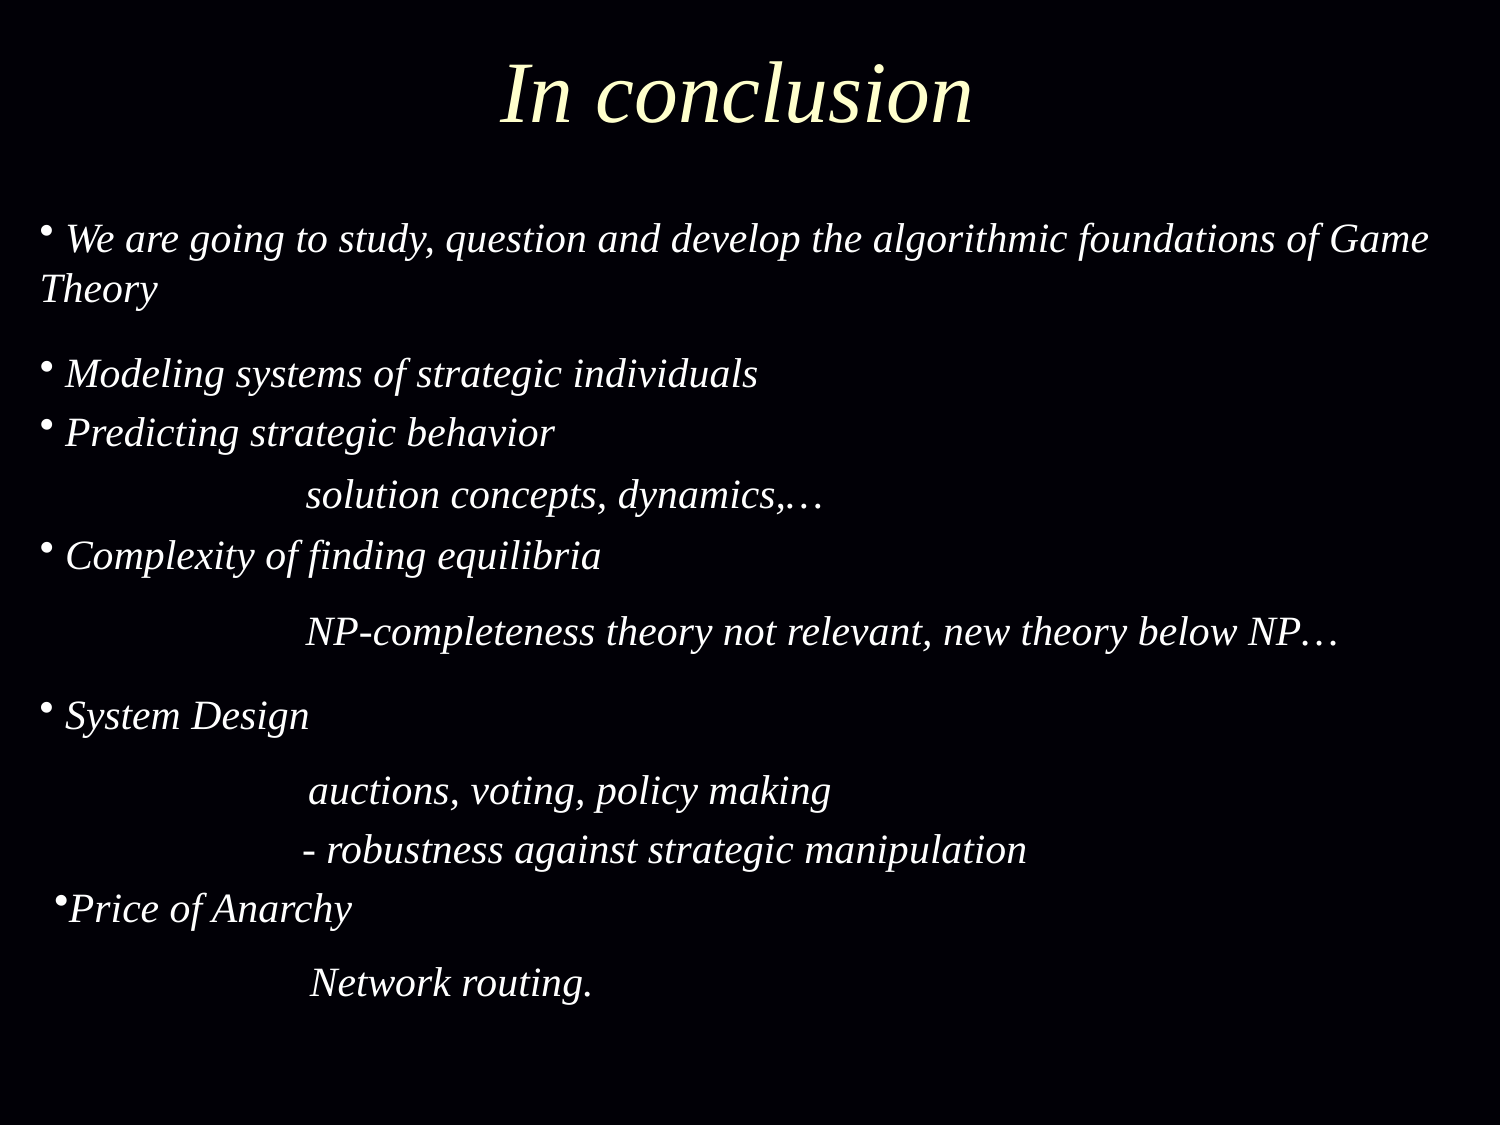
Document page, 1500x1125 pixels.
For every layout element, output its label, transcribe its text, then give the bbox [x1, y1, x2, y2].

text_box Modeling systems of strategic individuals Predicting strategic behavior [24, 338, 1015, 462]
text_box Price of Anarchy [39, 873, 1452, 938]
text_box We are going to study, question and develop the algorithmic foundations of Game Theory [24, 203, 1450, 319]
text_box NP-completeness theory not relevant, new theory below NP… [290, 595, 1355, 661]
text_box Complexity of finding equilibria [24, 520, 738, 585]
text_box - robustness against strategic manipulation [287, 813, 1044, 873]
text_box In conclusion [24, 27, 1450, 148]
text_box solution concepts, dynamics,… [290, 459, 839, 525]
text_box Network routing. [295, 947, 609, 1013]
text_box auctions, voting, policy making [293, 755, 848, 821]
text_box System Design [24, 680, 1438, 745]
